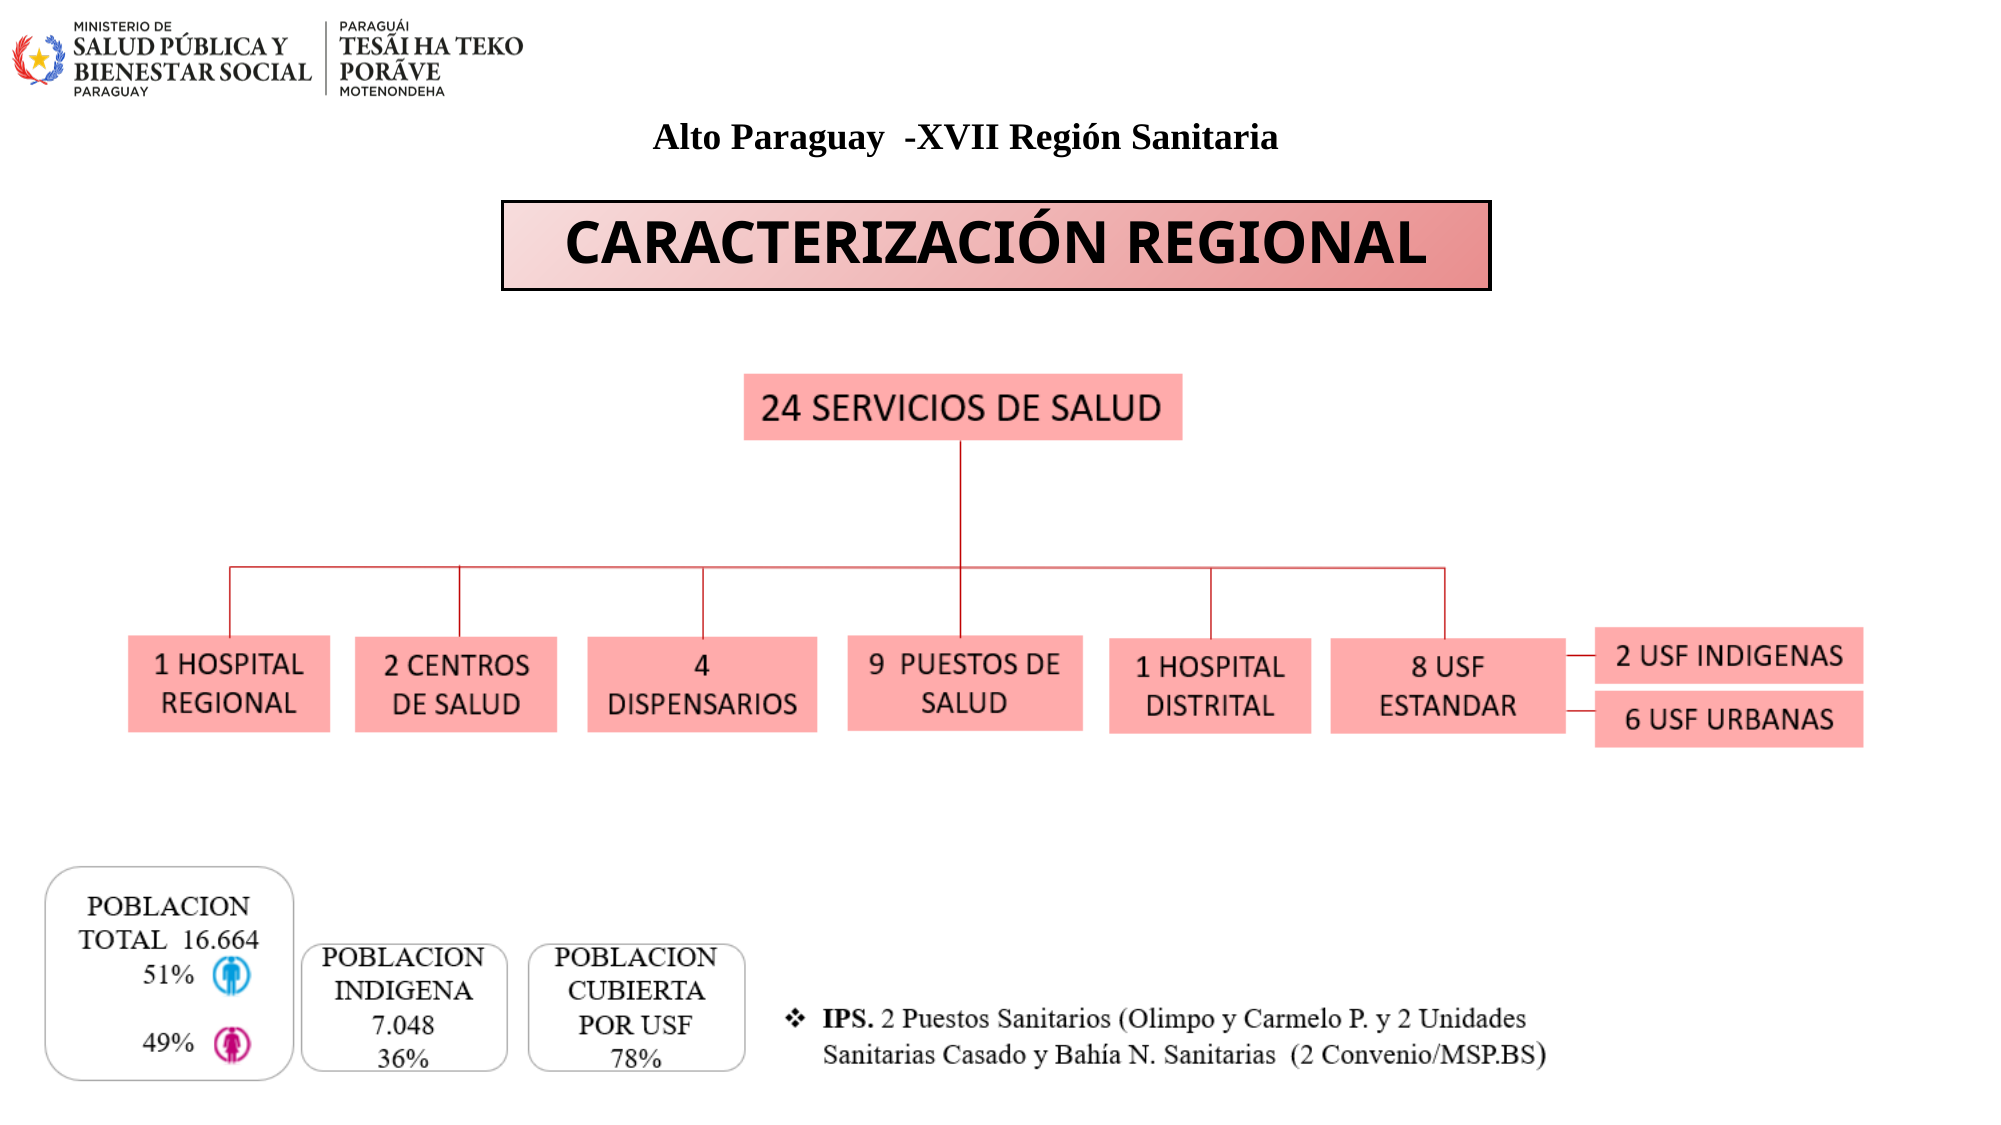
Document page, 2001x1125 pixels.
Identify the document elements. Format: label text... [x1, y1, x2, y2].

picture [119, 351, 1880, 774]
text_box CARACTERIZACIÓN REGIONAL [501, 200, 1492, 291]
picture [0, 0, 536, 117]
text_box Alto Paraguay -XVII Región Sanitaria [637, 104, 1638, 164]
picture [25, 835, 1560, 1086]
